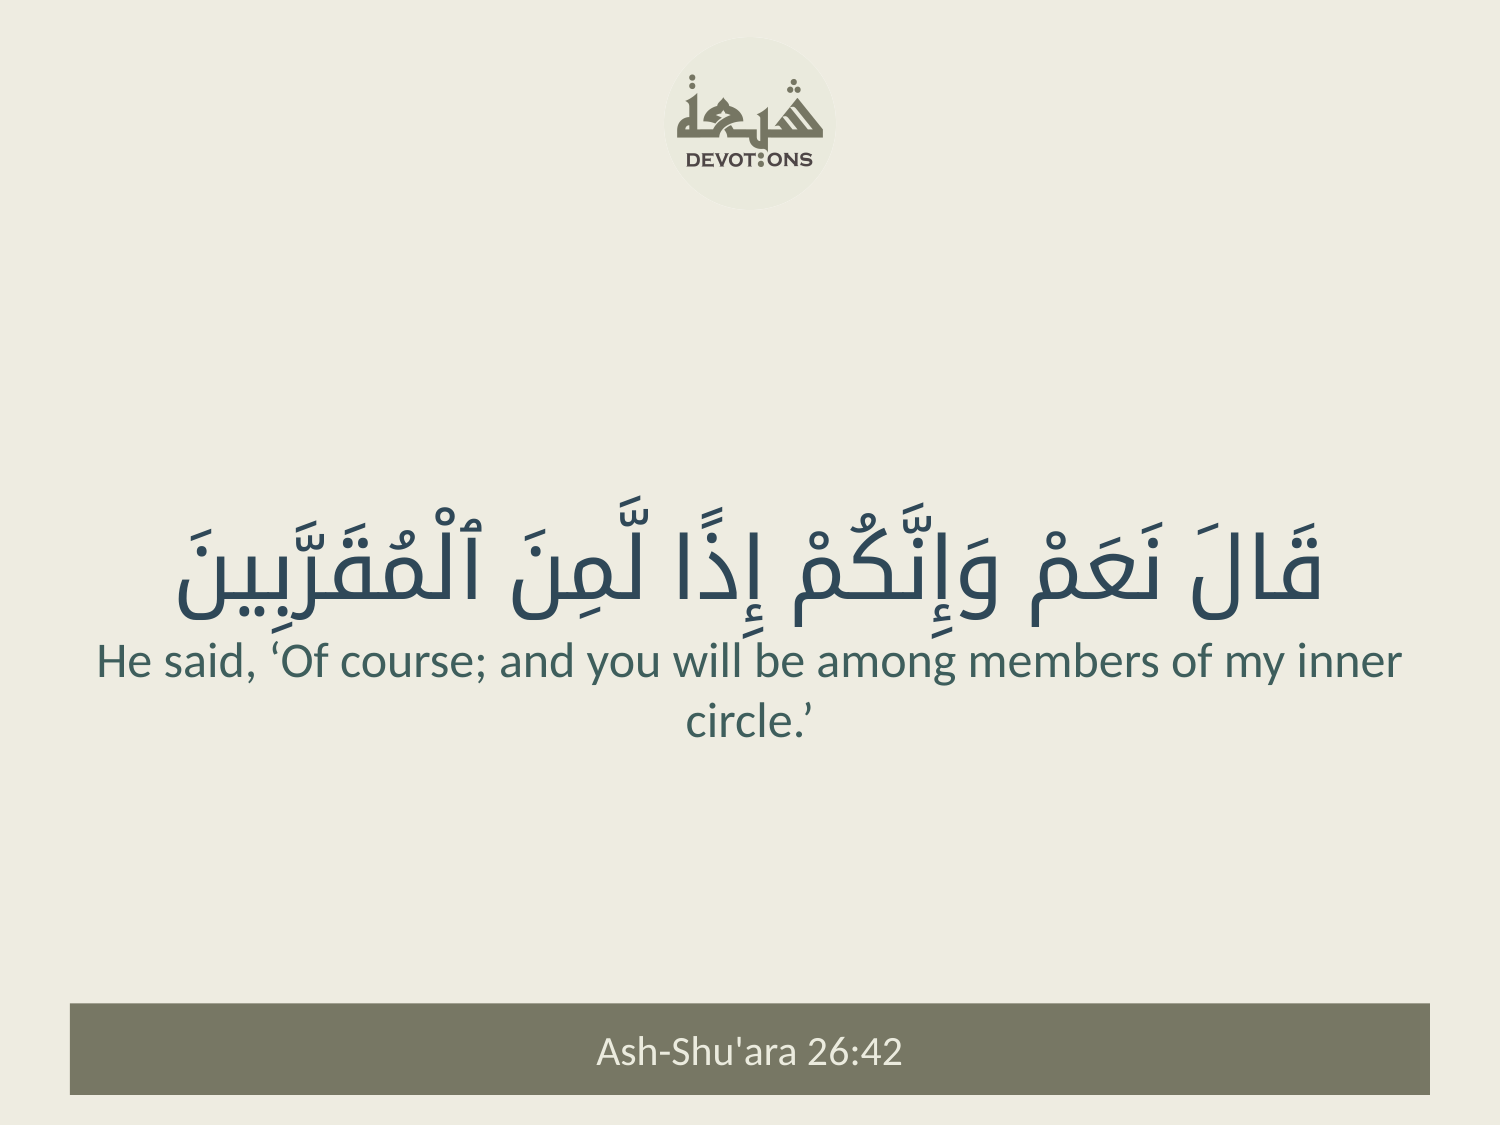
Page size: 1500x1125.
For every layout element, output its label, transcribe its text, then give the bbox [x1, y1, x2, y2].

picture [656, 29, 844, 203]
list قَالَ نَعَمْ وَإِنَّكُمْ إِذًا لَّمِنَ ٱلْمُقَرَّبِينَ He said, ‘Of course; and you will be among members of my inner circle.’ [69, 203, 1430, 1003]
list Ash-Shu'ara 26:42 [69, 1003, 1430, 1095]
